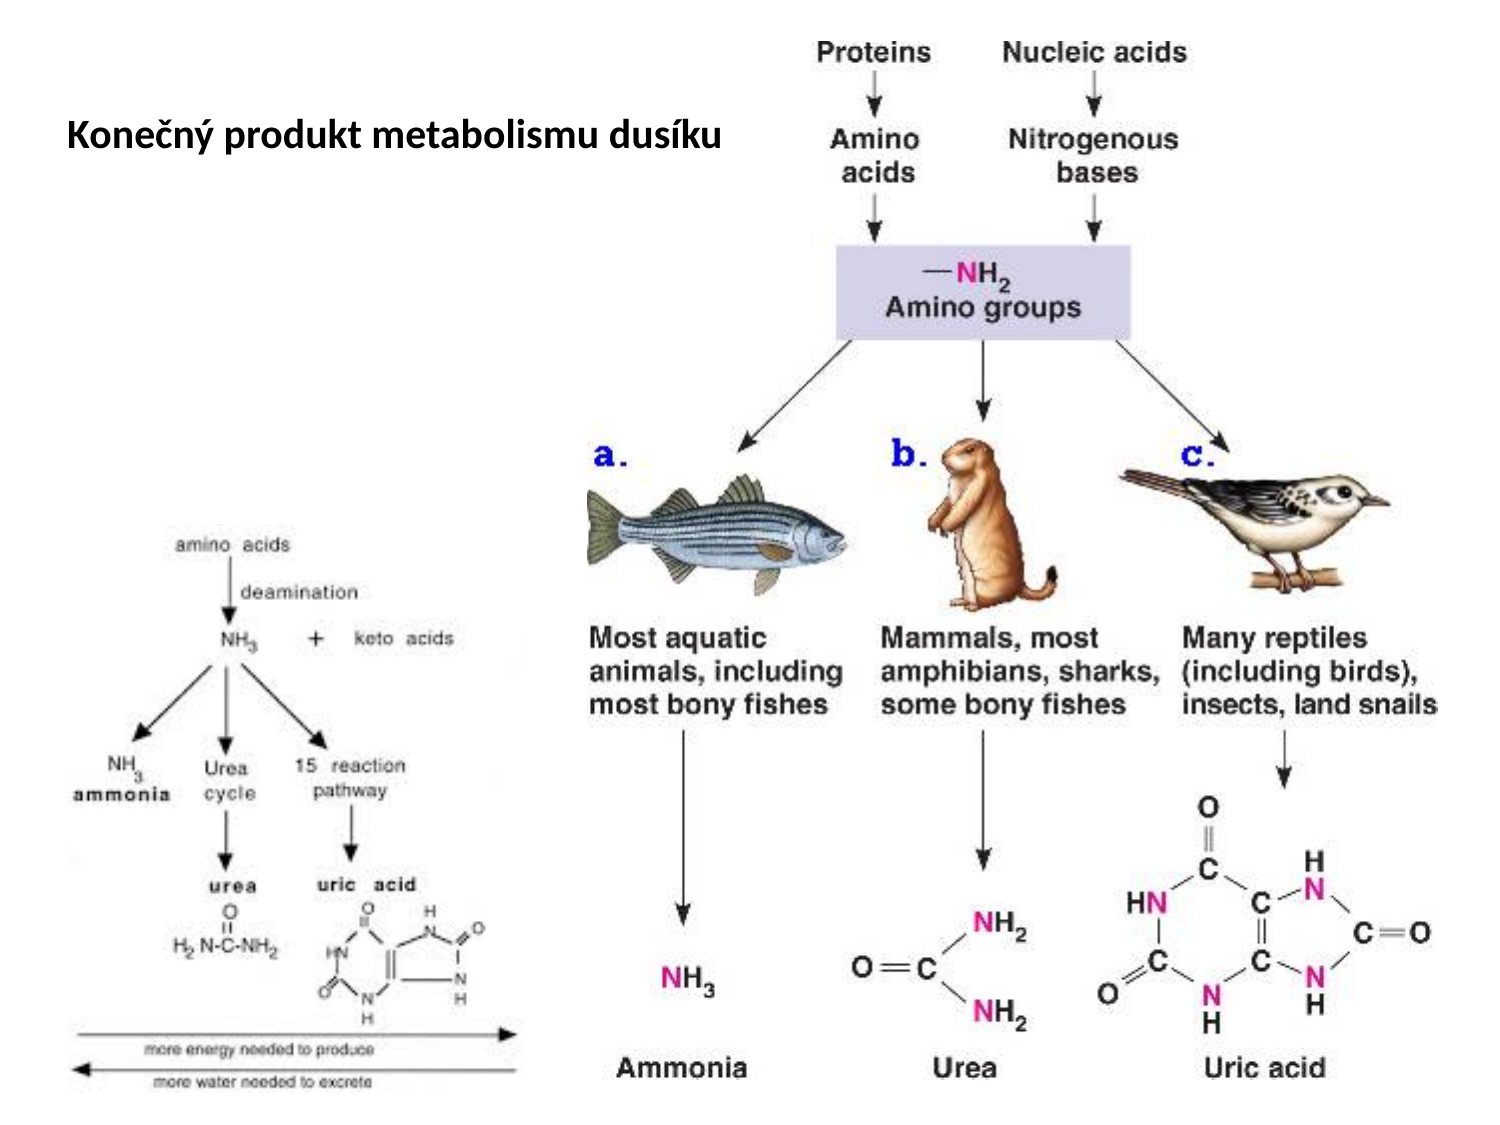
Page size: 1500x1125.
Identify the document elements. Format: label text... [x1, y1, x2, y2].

picture [587, 41, 1438, 1080]
text_box Konečný produkt metabolismu dusíku [52, 99, 582, 165]
picture [49, 524, 538, 1105]
